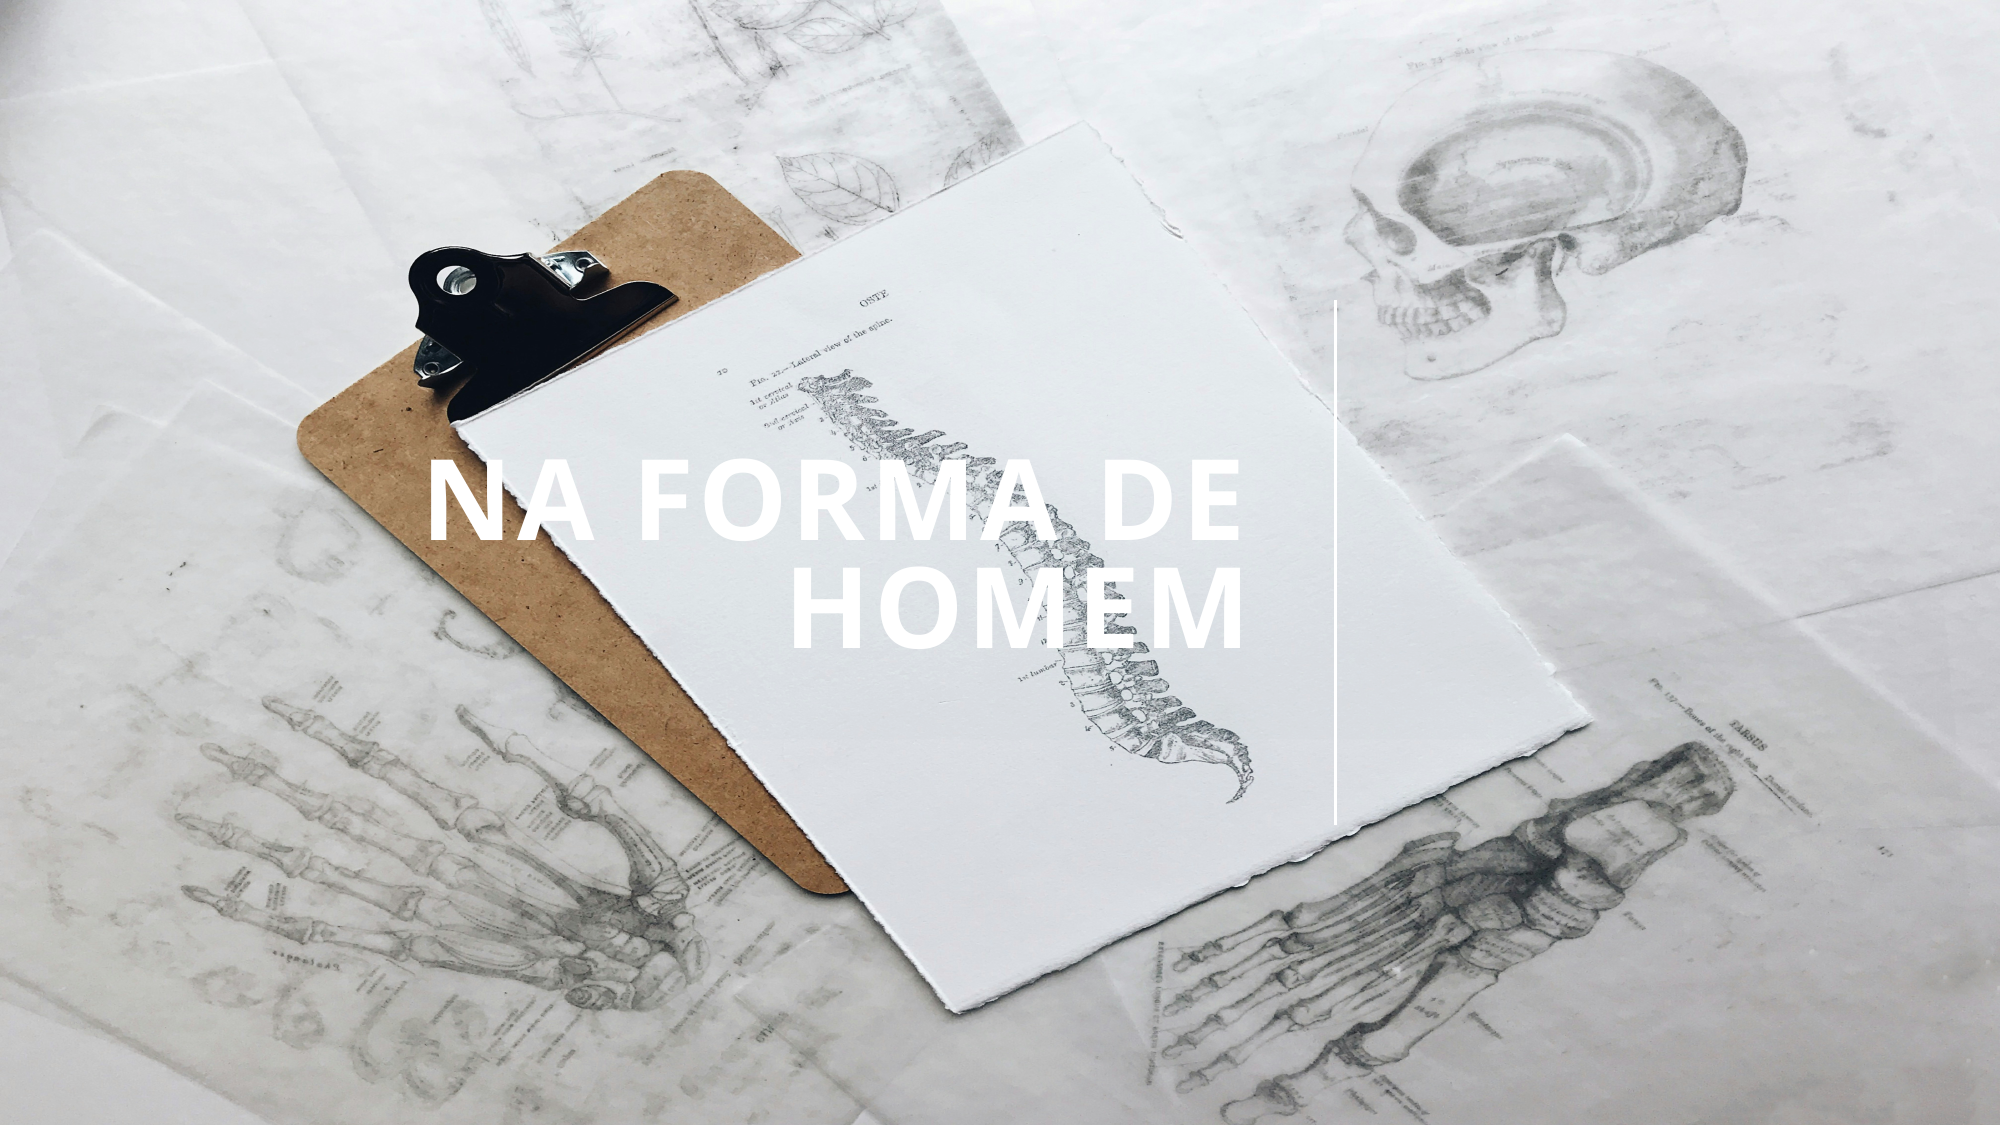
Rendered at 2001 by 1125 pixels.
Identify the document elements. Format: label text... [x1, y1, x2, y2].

text_box [0, 0, 2000, 1125]
title Na forma de homem [105, 105, 1281, 1020]
